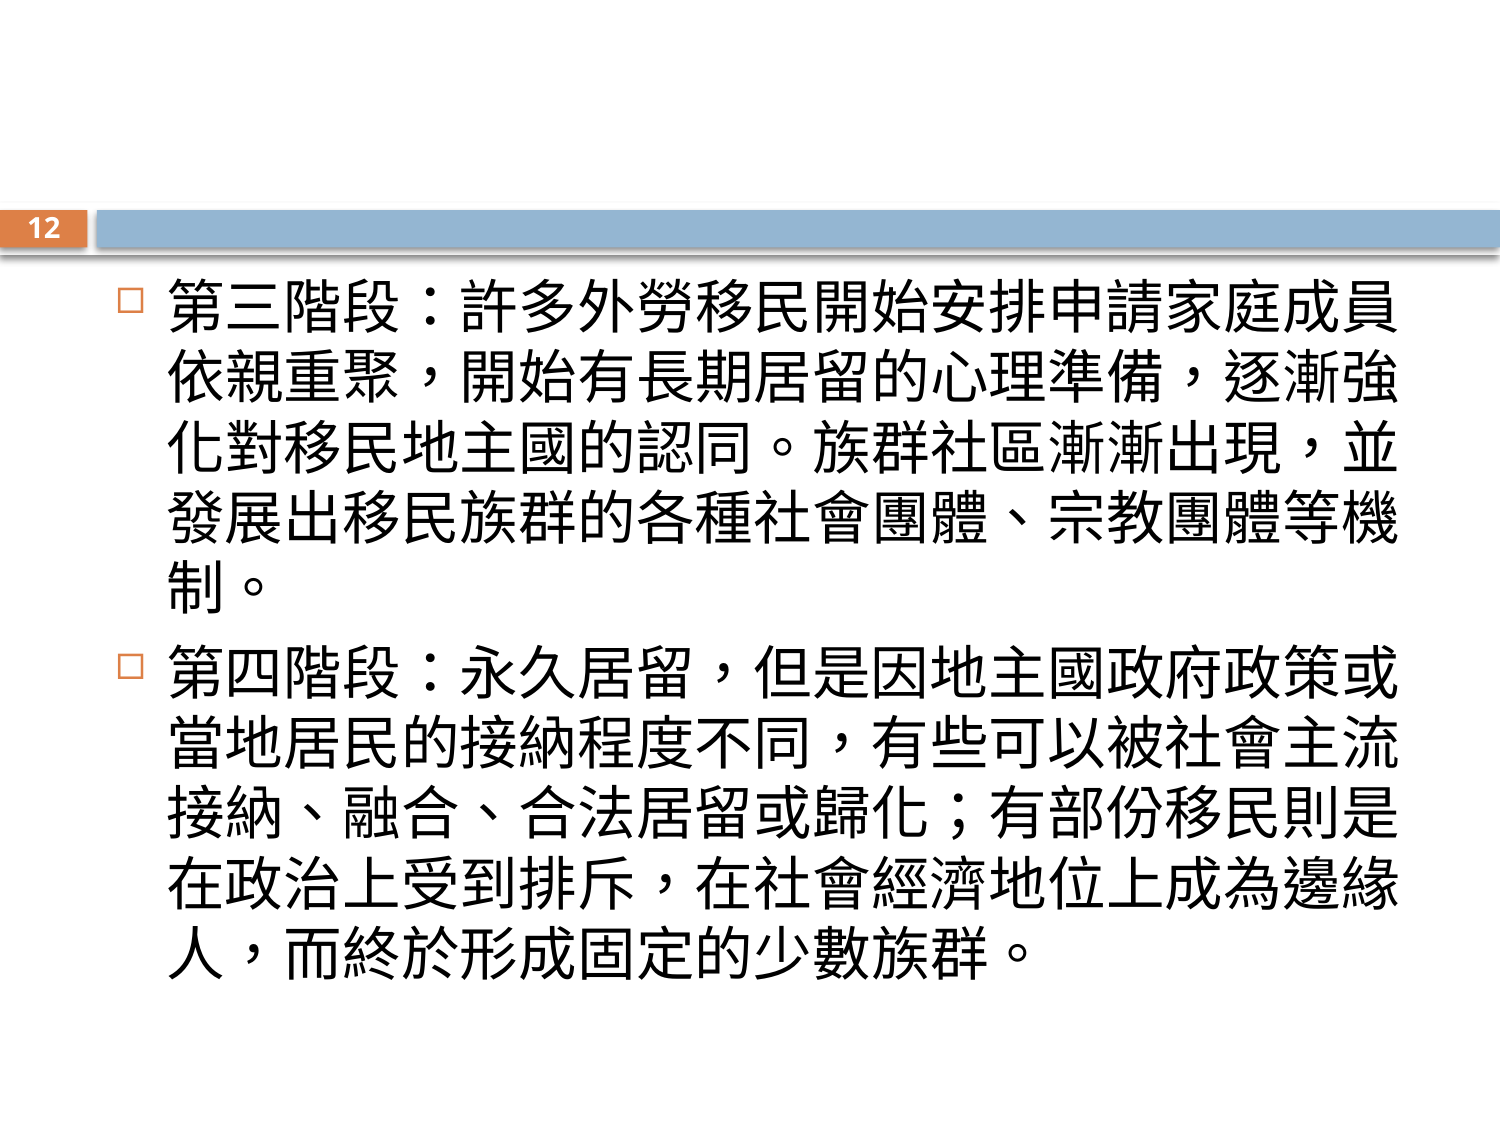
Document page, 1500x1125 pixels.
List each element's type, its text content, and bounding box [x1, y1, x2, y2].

slide_number 12 [0, 208, 88, 249]
list 第三階段：許多外勞移民開始安排申請家庭成員依親重聚，開始有長期居留的心理準備，逐漸強化對移民地主國的認同。族群社區漸漸出現，並發展出移民族群的各種社會團體、宗教團體等機制。 第四階段：永久居留，但是因地主國政府政策或當地居民的接納程度不同，有些可以被社會主流接納、融合、合法居留或歸化；有部份移民則是在政治上受到排斥，在社會經濟地位上成為邊緣人，而終於形成固定的少數族群。 [100, 262, 1438, 1000]
